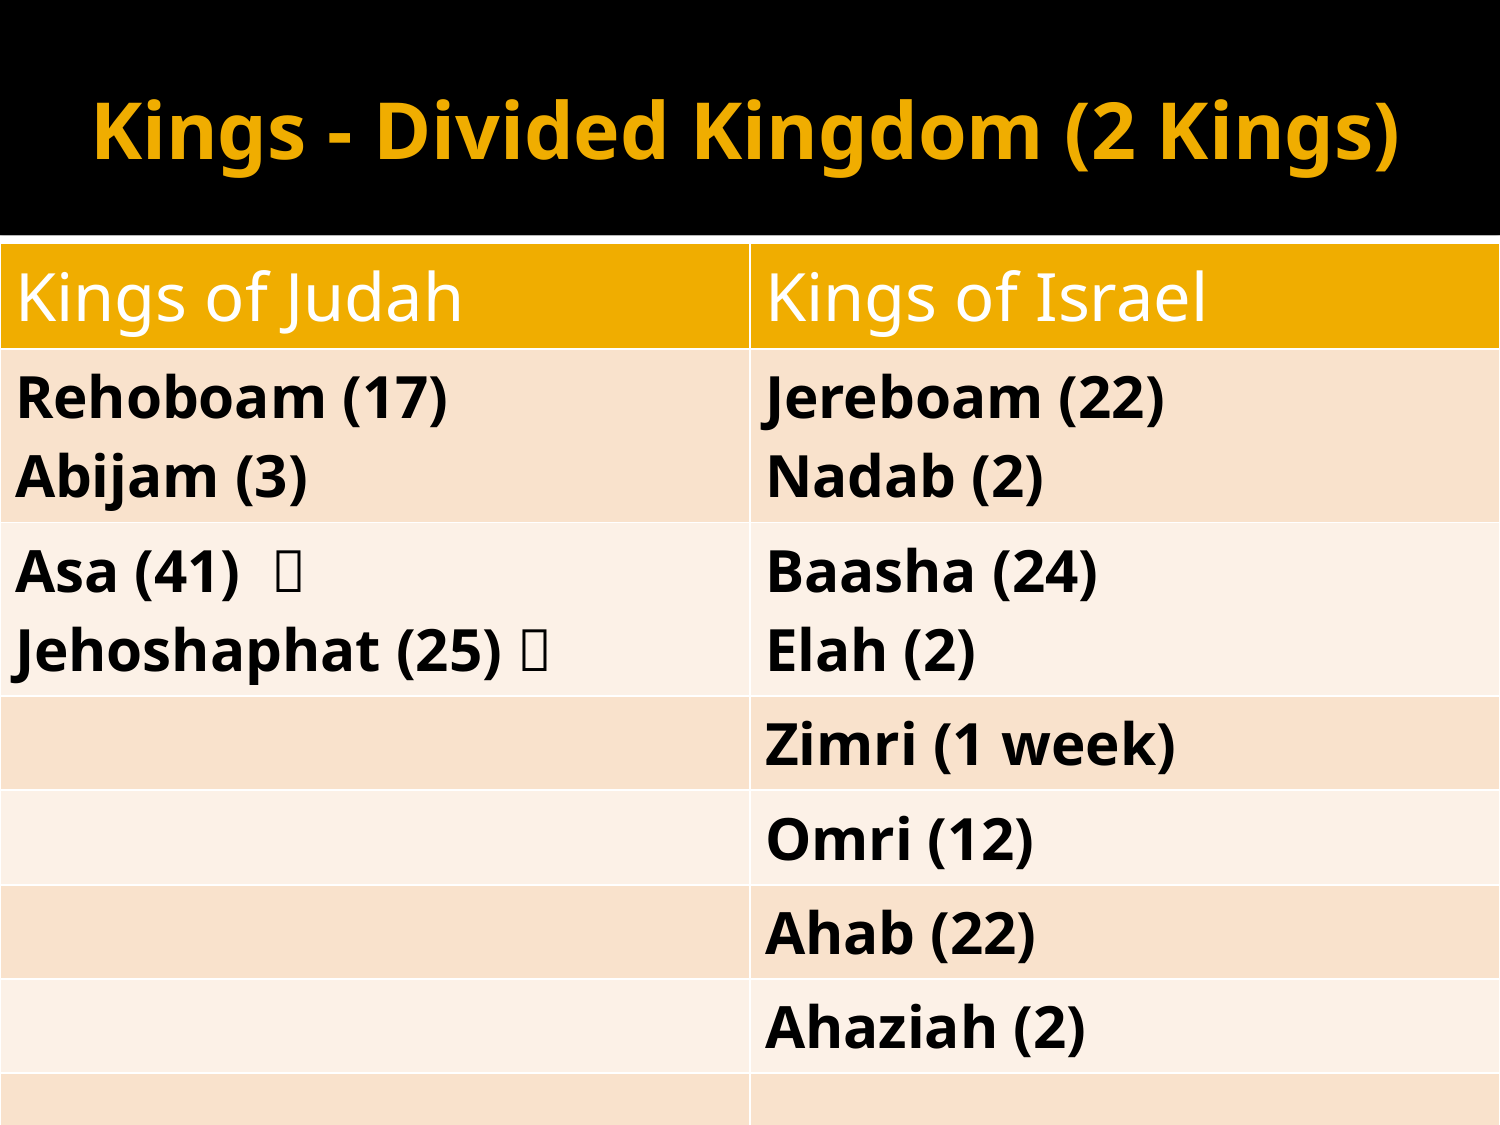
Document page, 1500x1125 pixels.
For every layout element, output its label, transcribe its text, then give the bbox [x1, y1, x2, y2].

table_cell Omri (12) [751, 791, 1499, 884]
table_cell Ahaziah (2) [751, 980, 1499, 1072]
table_cell [1, 791, 749, 884]
table_cell Rehoboam (17) Abijam (3) [1, 350, 749, 522]
table_cell Zimri (1 week) [751, 697, 1499, 789]
table_header Kings of Israel [751, 244, 1499, 348]
table_cell [1, 697, 749, 789]
table_cell Jereboam (22) Nadab (2) [751, 350, 1499, 522]
table_cell [751, 1074, 1499, 1125]
table_cell Baasha (24) Elah (2) [751, 523, 1499, 695]
table_cell [1, 1074, 749, 1125]
table_cell [1, 886, 749, 978]
table_cell [1, 980, 749, 1072]
table_header Kings of Judah [1, 244, 749, 348]
table_cell Ahab (22) [751, 886, 1499, 978]
title Kings - Divided Kingdom (2 Kings) [75, 25, 1425, 231]
table_cell Asa (41)  Jehoshaphat (25)  [1, 523, 749, 695]
